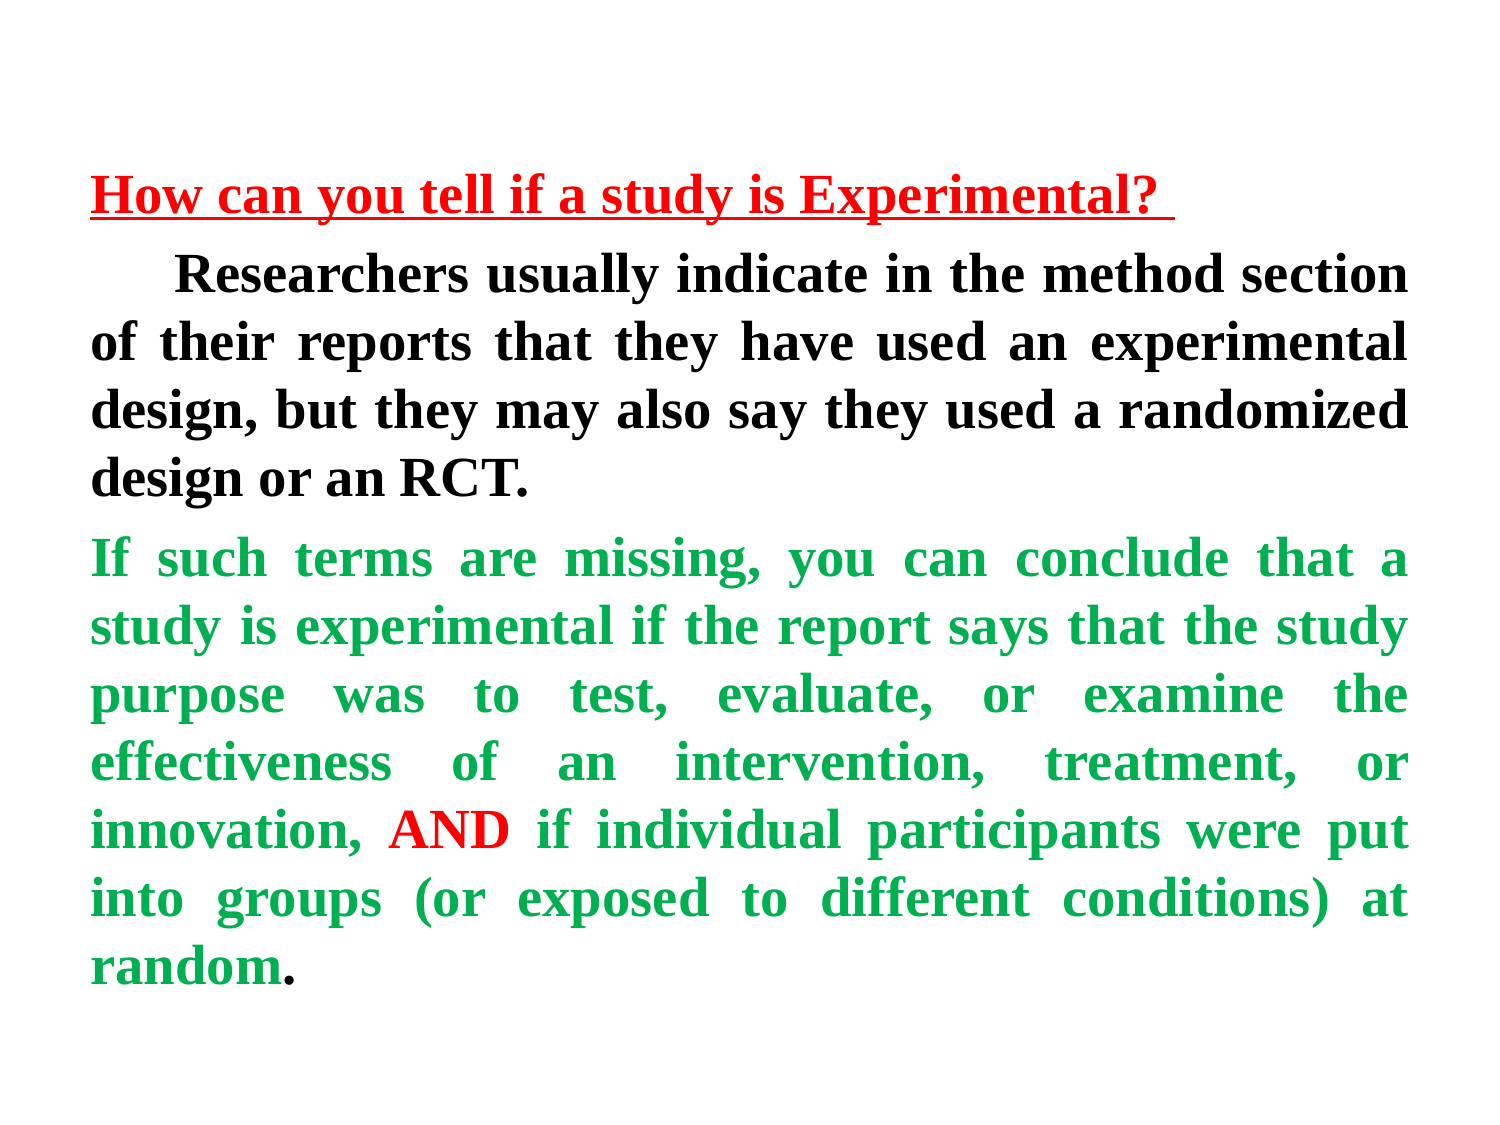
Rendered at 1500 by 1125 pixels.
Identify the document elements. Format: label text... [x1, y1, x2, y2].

list How can you tell if a study is Experimental? Researchers usually indicate in the method section of their reports that they have used an experimental design, but they may also say they used a randomized design or an RCT. If such terms are missing, you can conclude that a study is experimental if the report says that the study purpose was to test, evaluate, or examine the effectiveness of an intervention, treatment, or innovation, AND if individual participants were put into groups (or exposed to different conditions) at random. [75, 149, 1425, 1005]
